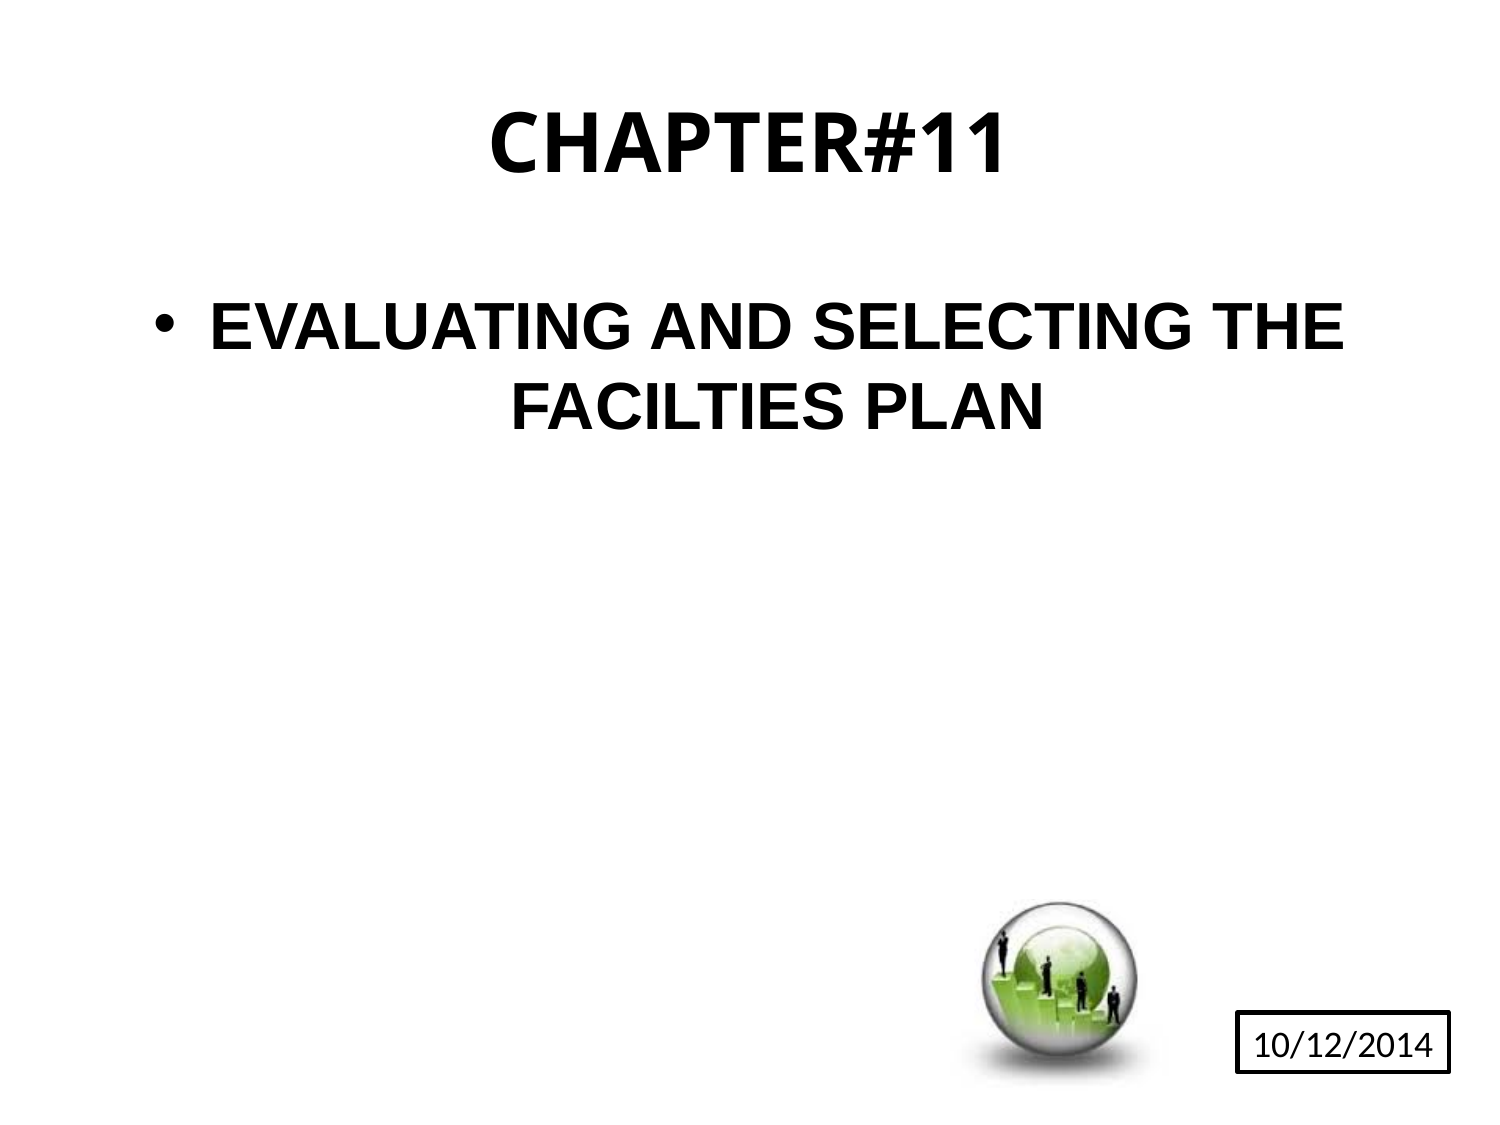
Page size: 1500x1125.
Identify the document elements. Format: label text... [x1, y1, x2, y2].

picture [949, 899, 1169, 1091]
title CHAPTER#11 [75, 45, 1425, 233]
text_box 10/12/2014 [1235, 1010, 1451, 1074]
list EVALUATING AND SELECTING THE FACILTIES PLAN [75, 275, 1425, 538]
